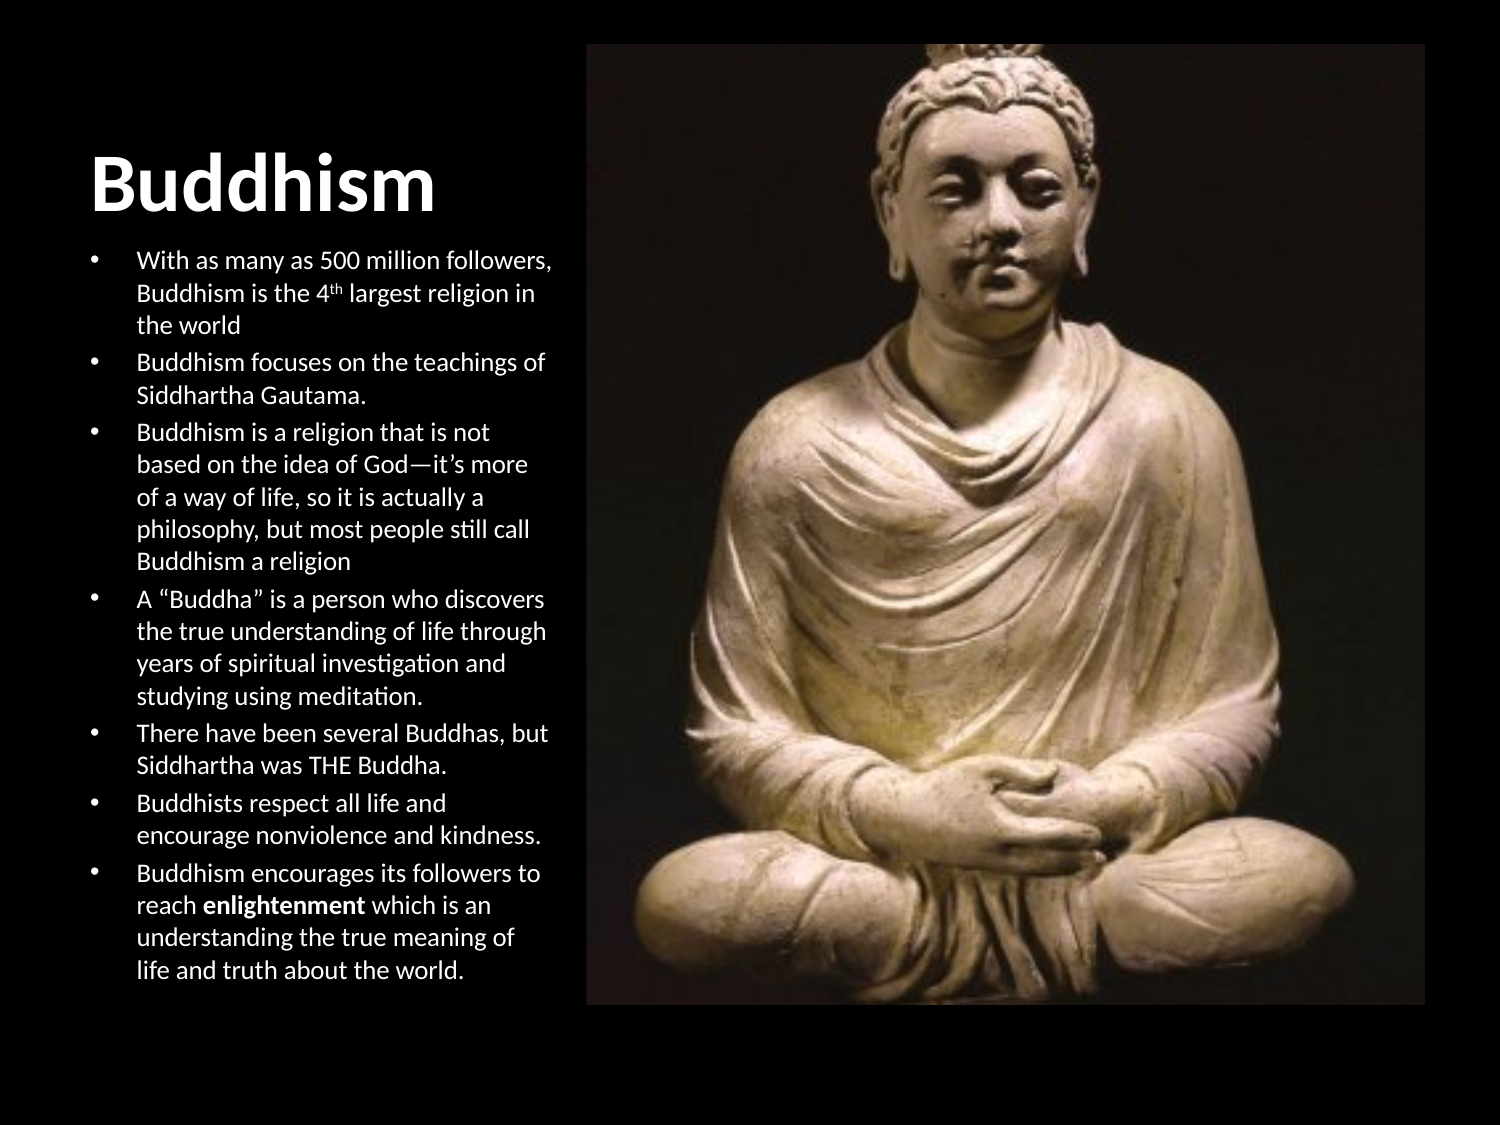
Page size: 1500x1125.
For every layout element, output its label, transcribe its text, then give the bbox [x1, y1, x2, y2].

title Buddhism [75, 44, 569, 235]
list With as many as 500 million followers, Buddhism is the 4th largest religion in the world Buddhism focuses on the teachings of Siddhartha Gautama. Buddhism is a religion that is not based on the idea of God—it’s more of a way of life, so it is actually a philosophy, but most people still call Buddhism a religion A “Buddha” is a person who discovers the true understanding of life through years of spiritual investigation and studying using meditation. There have been several Buddhas, but Siddhartha was THE Buddha. Buddhists respect all life and encourage nonviolence and kindness. Buddhism encourages its followers to reach enlightenment which is an understanding the true meaning of life and truth about the world. [75, 235, 569, 1005]
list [586, 44, 1426, 1006]
